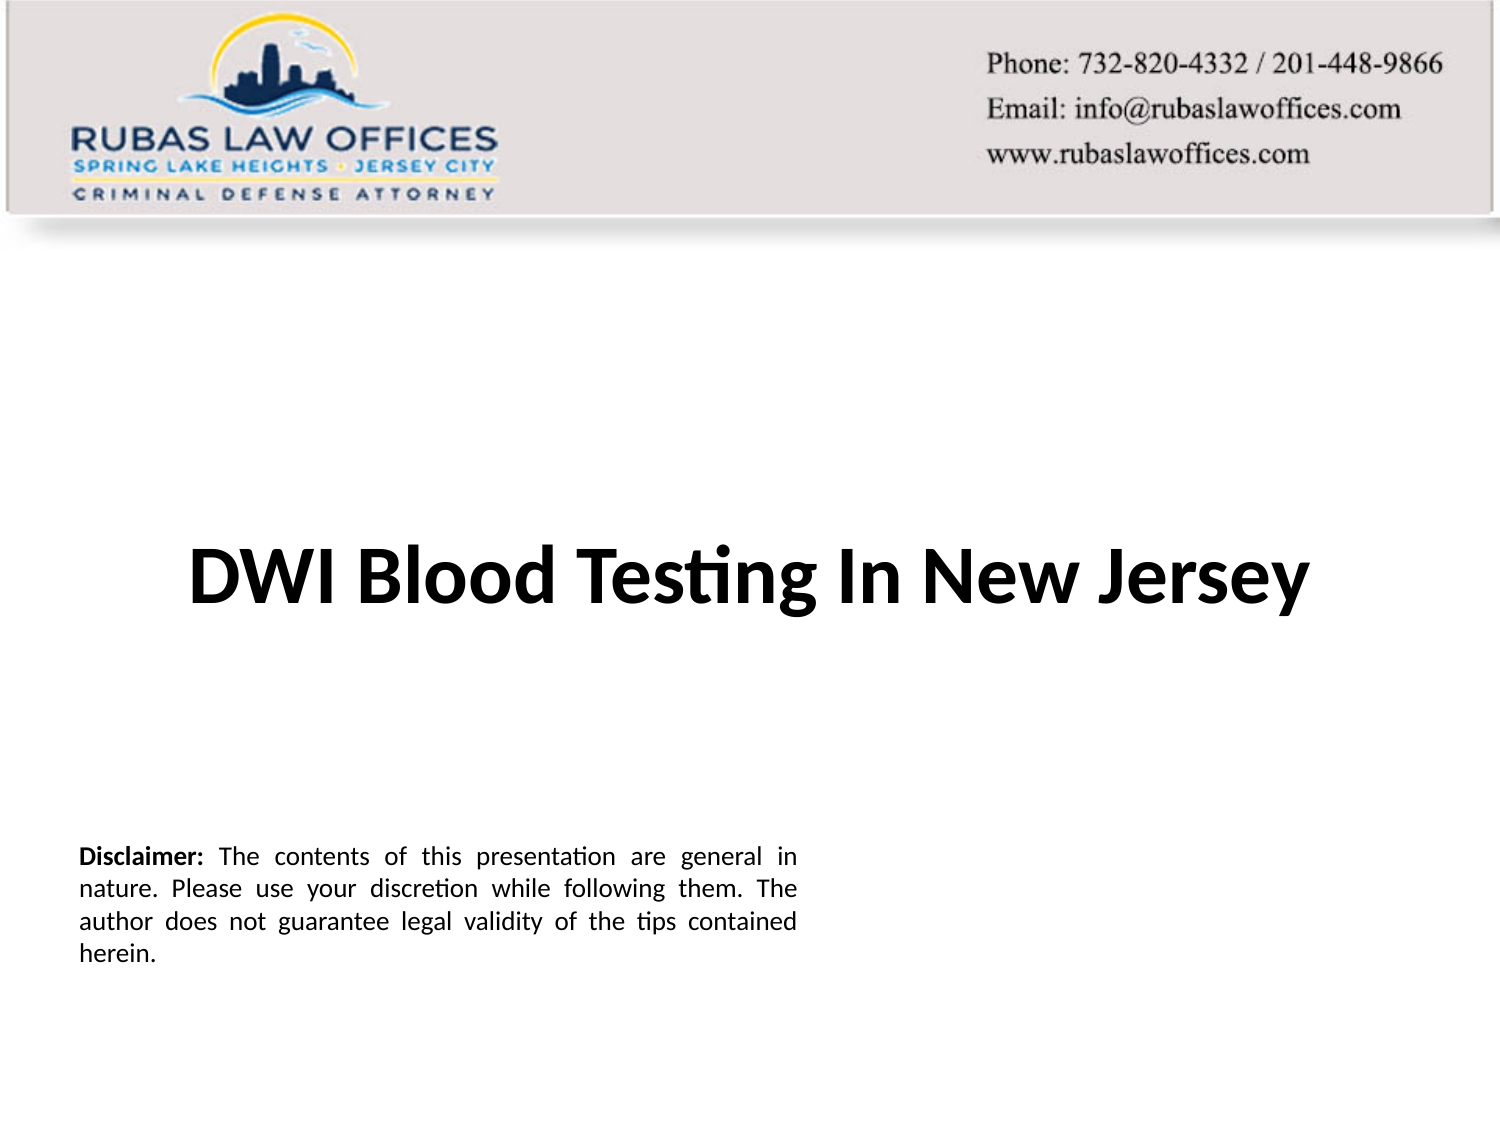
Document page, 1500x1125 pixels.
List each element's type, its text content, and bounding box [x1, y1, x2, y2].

picture [0, 0, 1500, 512]
picture [0, 663, 1500, 1125]
text_box DWI Blood Testing In New Jersey [0, 512, 1500, 663]
